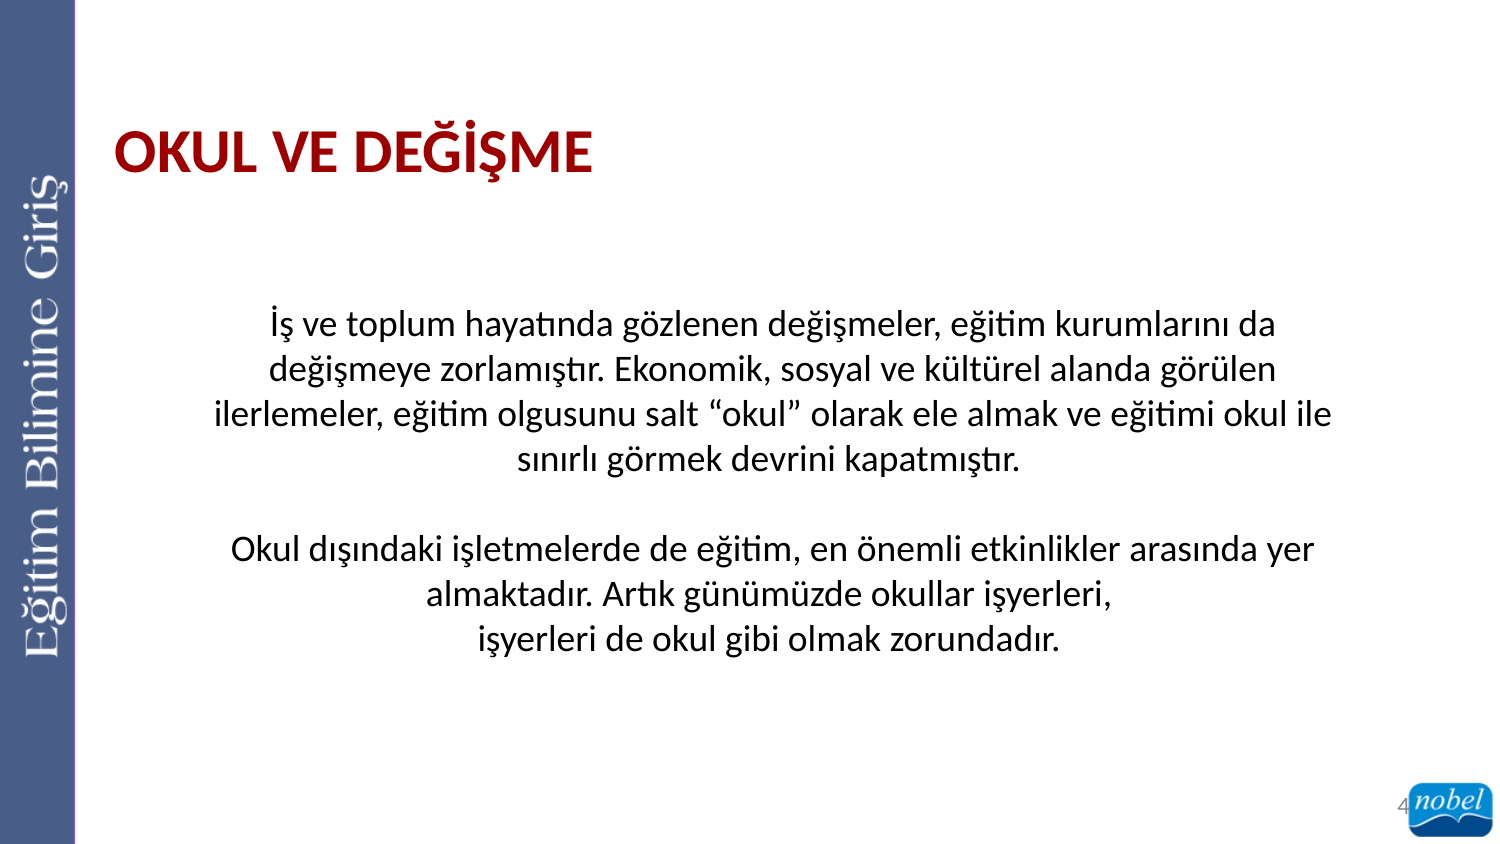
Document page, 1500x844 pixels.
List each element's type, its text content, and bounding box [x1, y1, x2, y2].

text_box İş ve toplum hayatında gözlenen değişmeler, eğitim kurumlarını da değişmeye zorlamıştır. Ekonomik, sosyal ve kültürel alanda görülen ilerlemeler, eğitim olgusunu salt “okul” olarak ele almak ve eğitimi okul ile sınırlı görmek devrini kapatmıştır. Okul dışındaki işletmelerde de eğitim, en önemli etkinlikler arasında yer almaktadır. Artık günümüzde okullar işyerleri, işyerleri de okul gibi olmak zorundadır. [171, 291, 1376, 667]
text_box OKUL VE DEĞİŞME [100, 102, 1329, 193]
slide_number 4 [1074, 782, 1425, 827]
picture [0, 0, 1500, 844]
